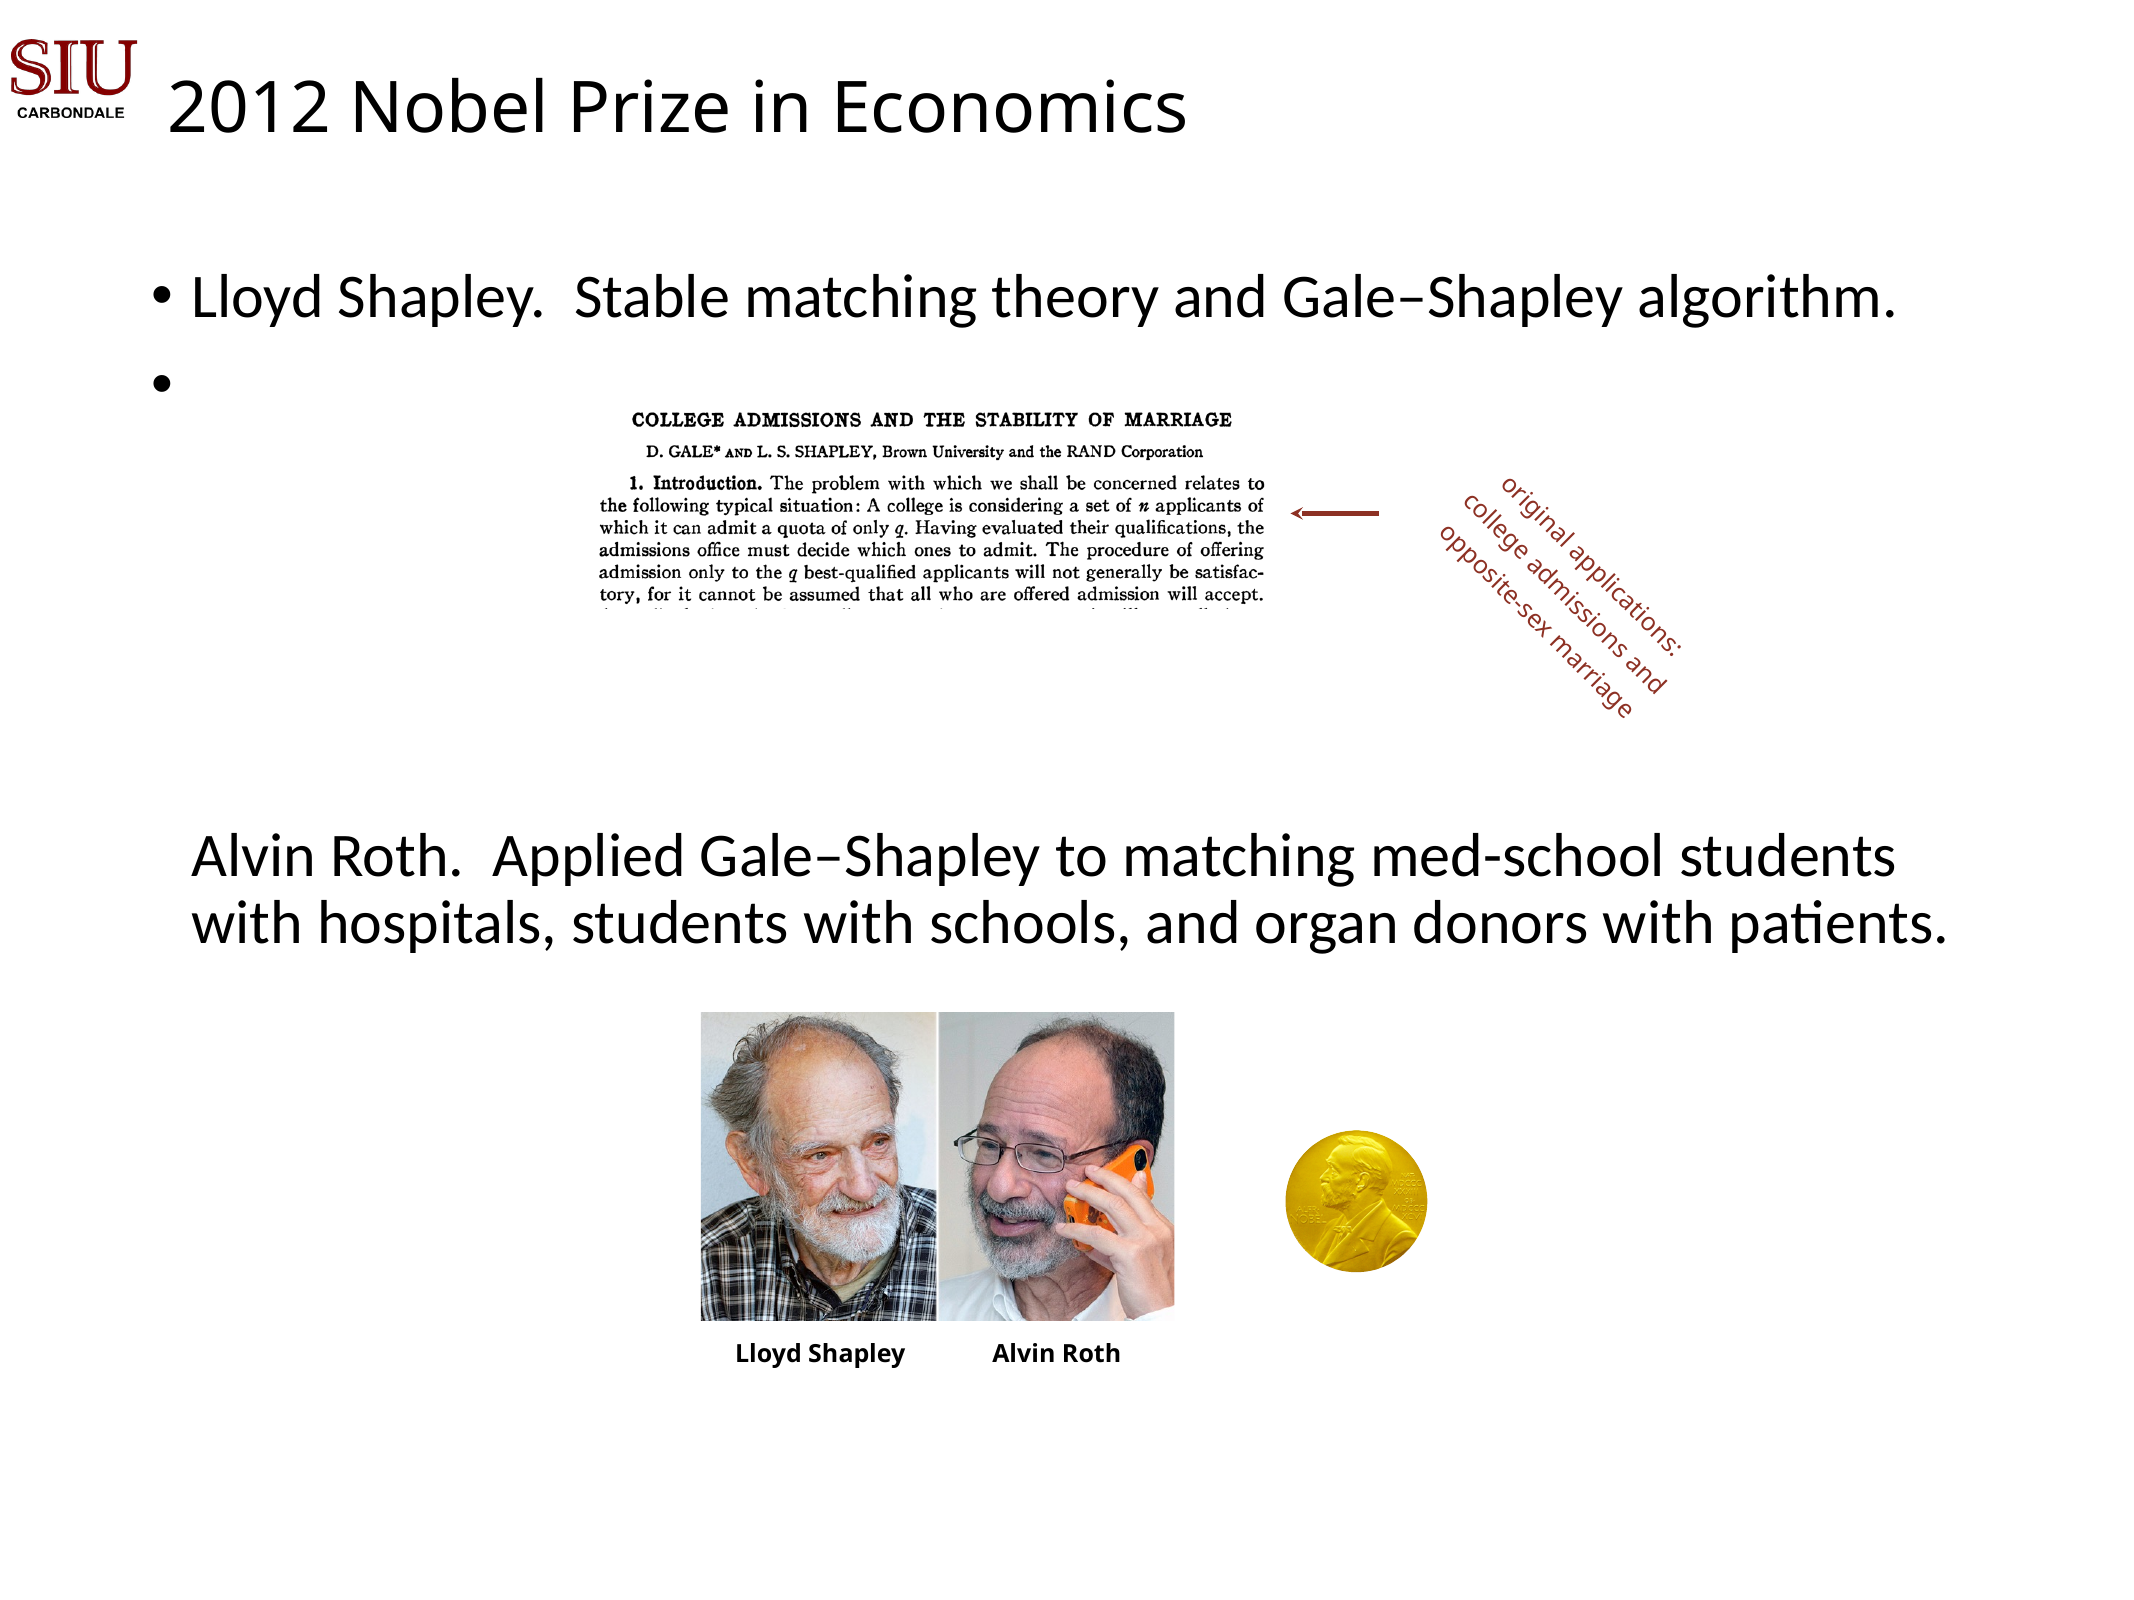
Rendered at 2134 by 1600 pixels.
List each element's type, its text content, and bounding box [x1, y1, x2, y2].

picture [11, 39, 138, 118]
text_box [937, 1012, 1175, 1364]
text_box 2012 Nobel Prize in Economics [166, 59, 1236, 148]
list Lloyd Shapley. Stable matching theory and Gale–Shapley algorithm. Alvin Roth. Applied Gale–Shapley to matching med-school students with hospitals, students with schools, and organ donors with patients. [136, 256, 1976, 1272]
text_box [700, 1012, 937, 1364]
picture [1285, 1130, 1428, 1273]
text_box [557, 365, 1689, 649]
